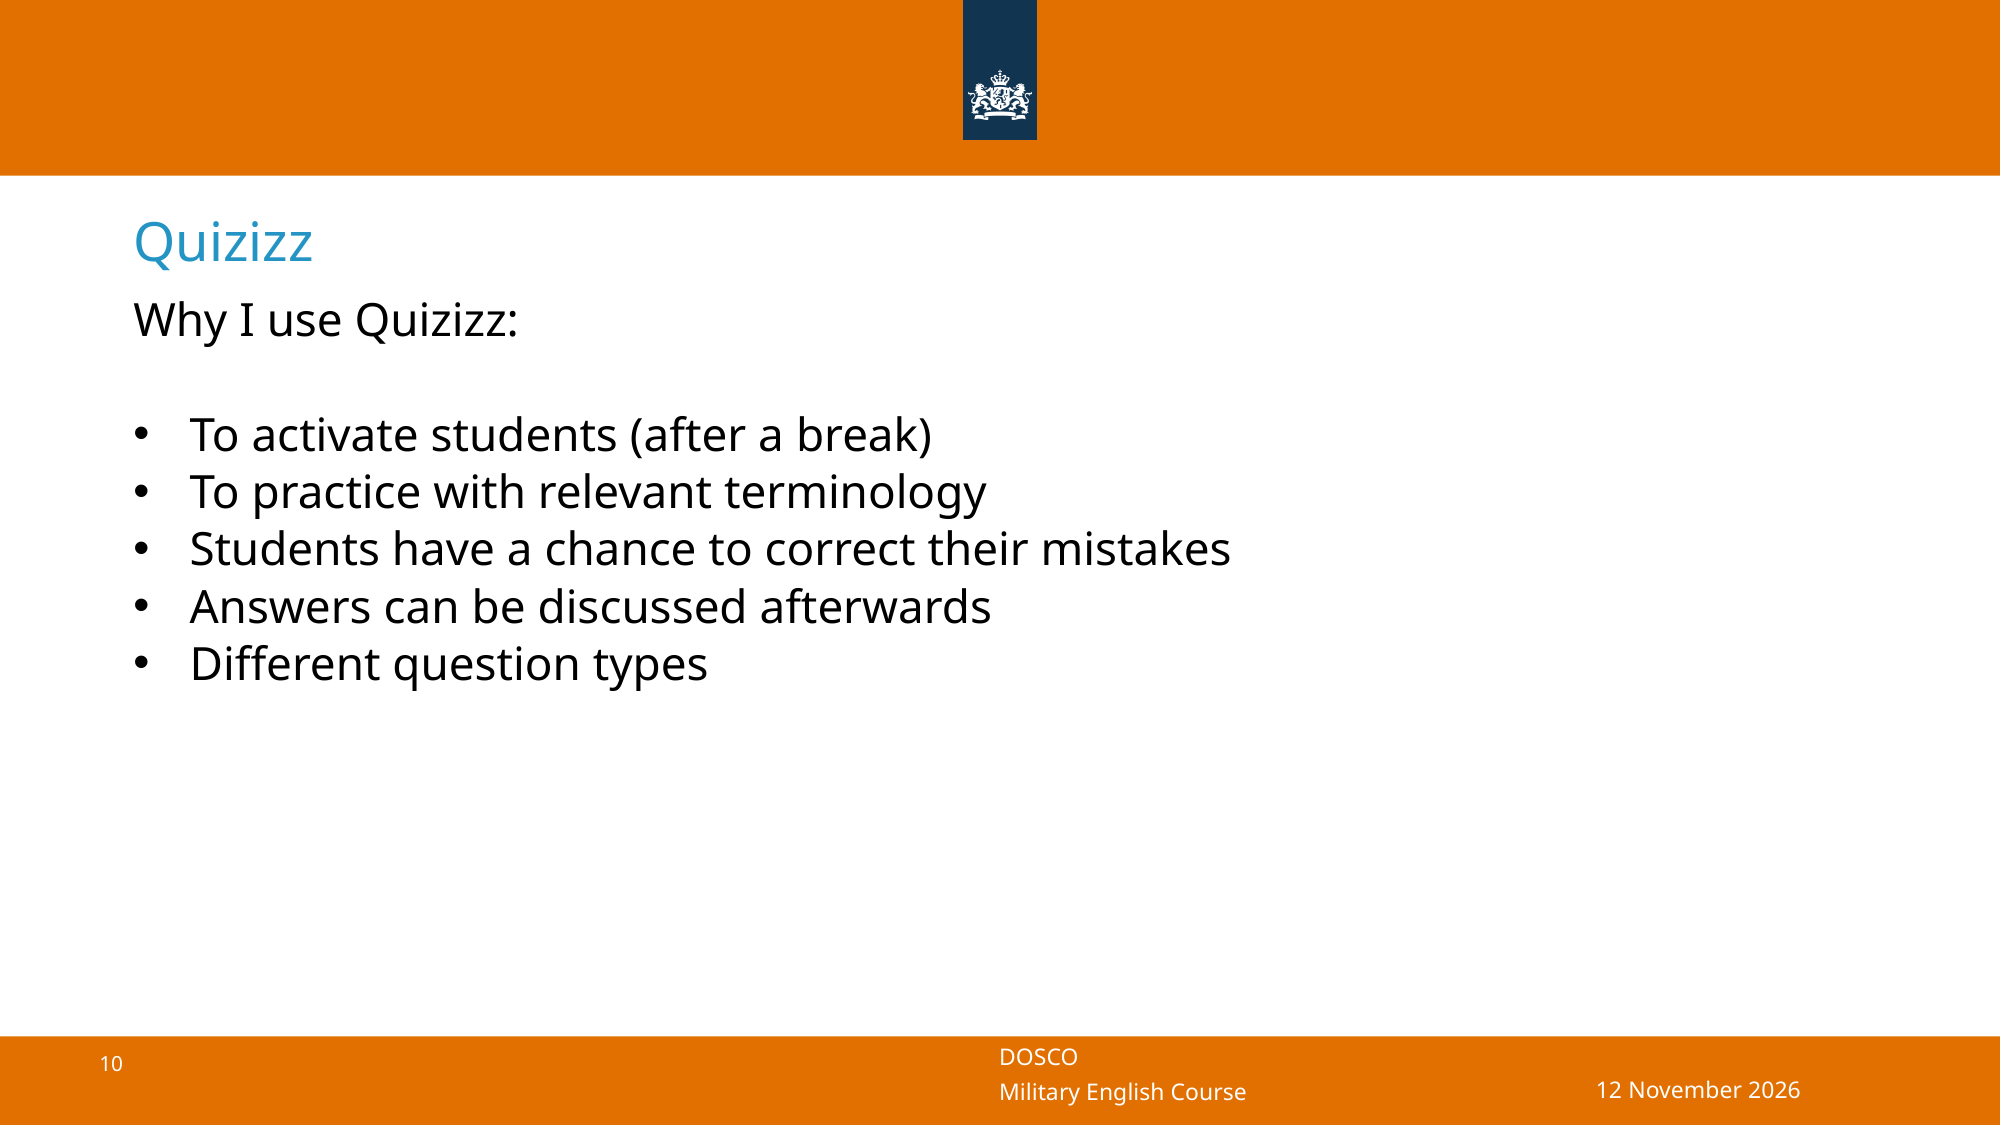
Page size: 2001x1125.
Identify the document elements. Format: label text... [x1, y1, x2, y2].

title Quizizz [133, 207, 1834, 273]
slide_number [1580, 1061, 1946, 1122]
picture [963, 0, 1037, 140]
list Why I use Quizizz: To activate students (after a break) To practice with relevant terminology Students have a chance to correct their mistakes Answers can be discussed afterwards Different question types [133, 290, 1834, 988]
